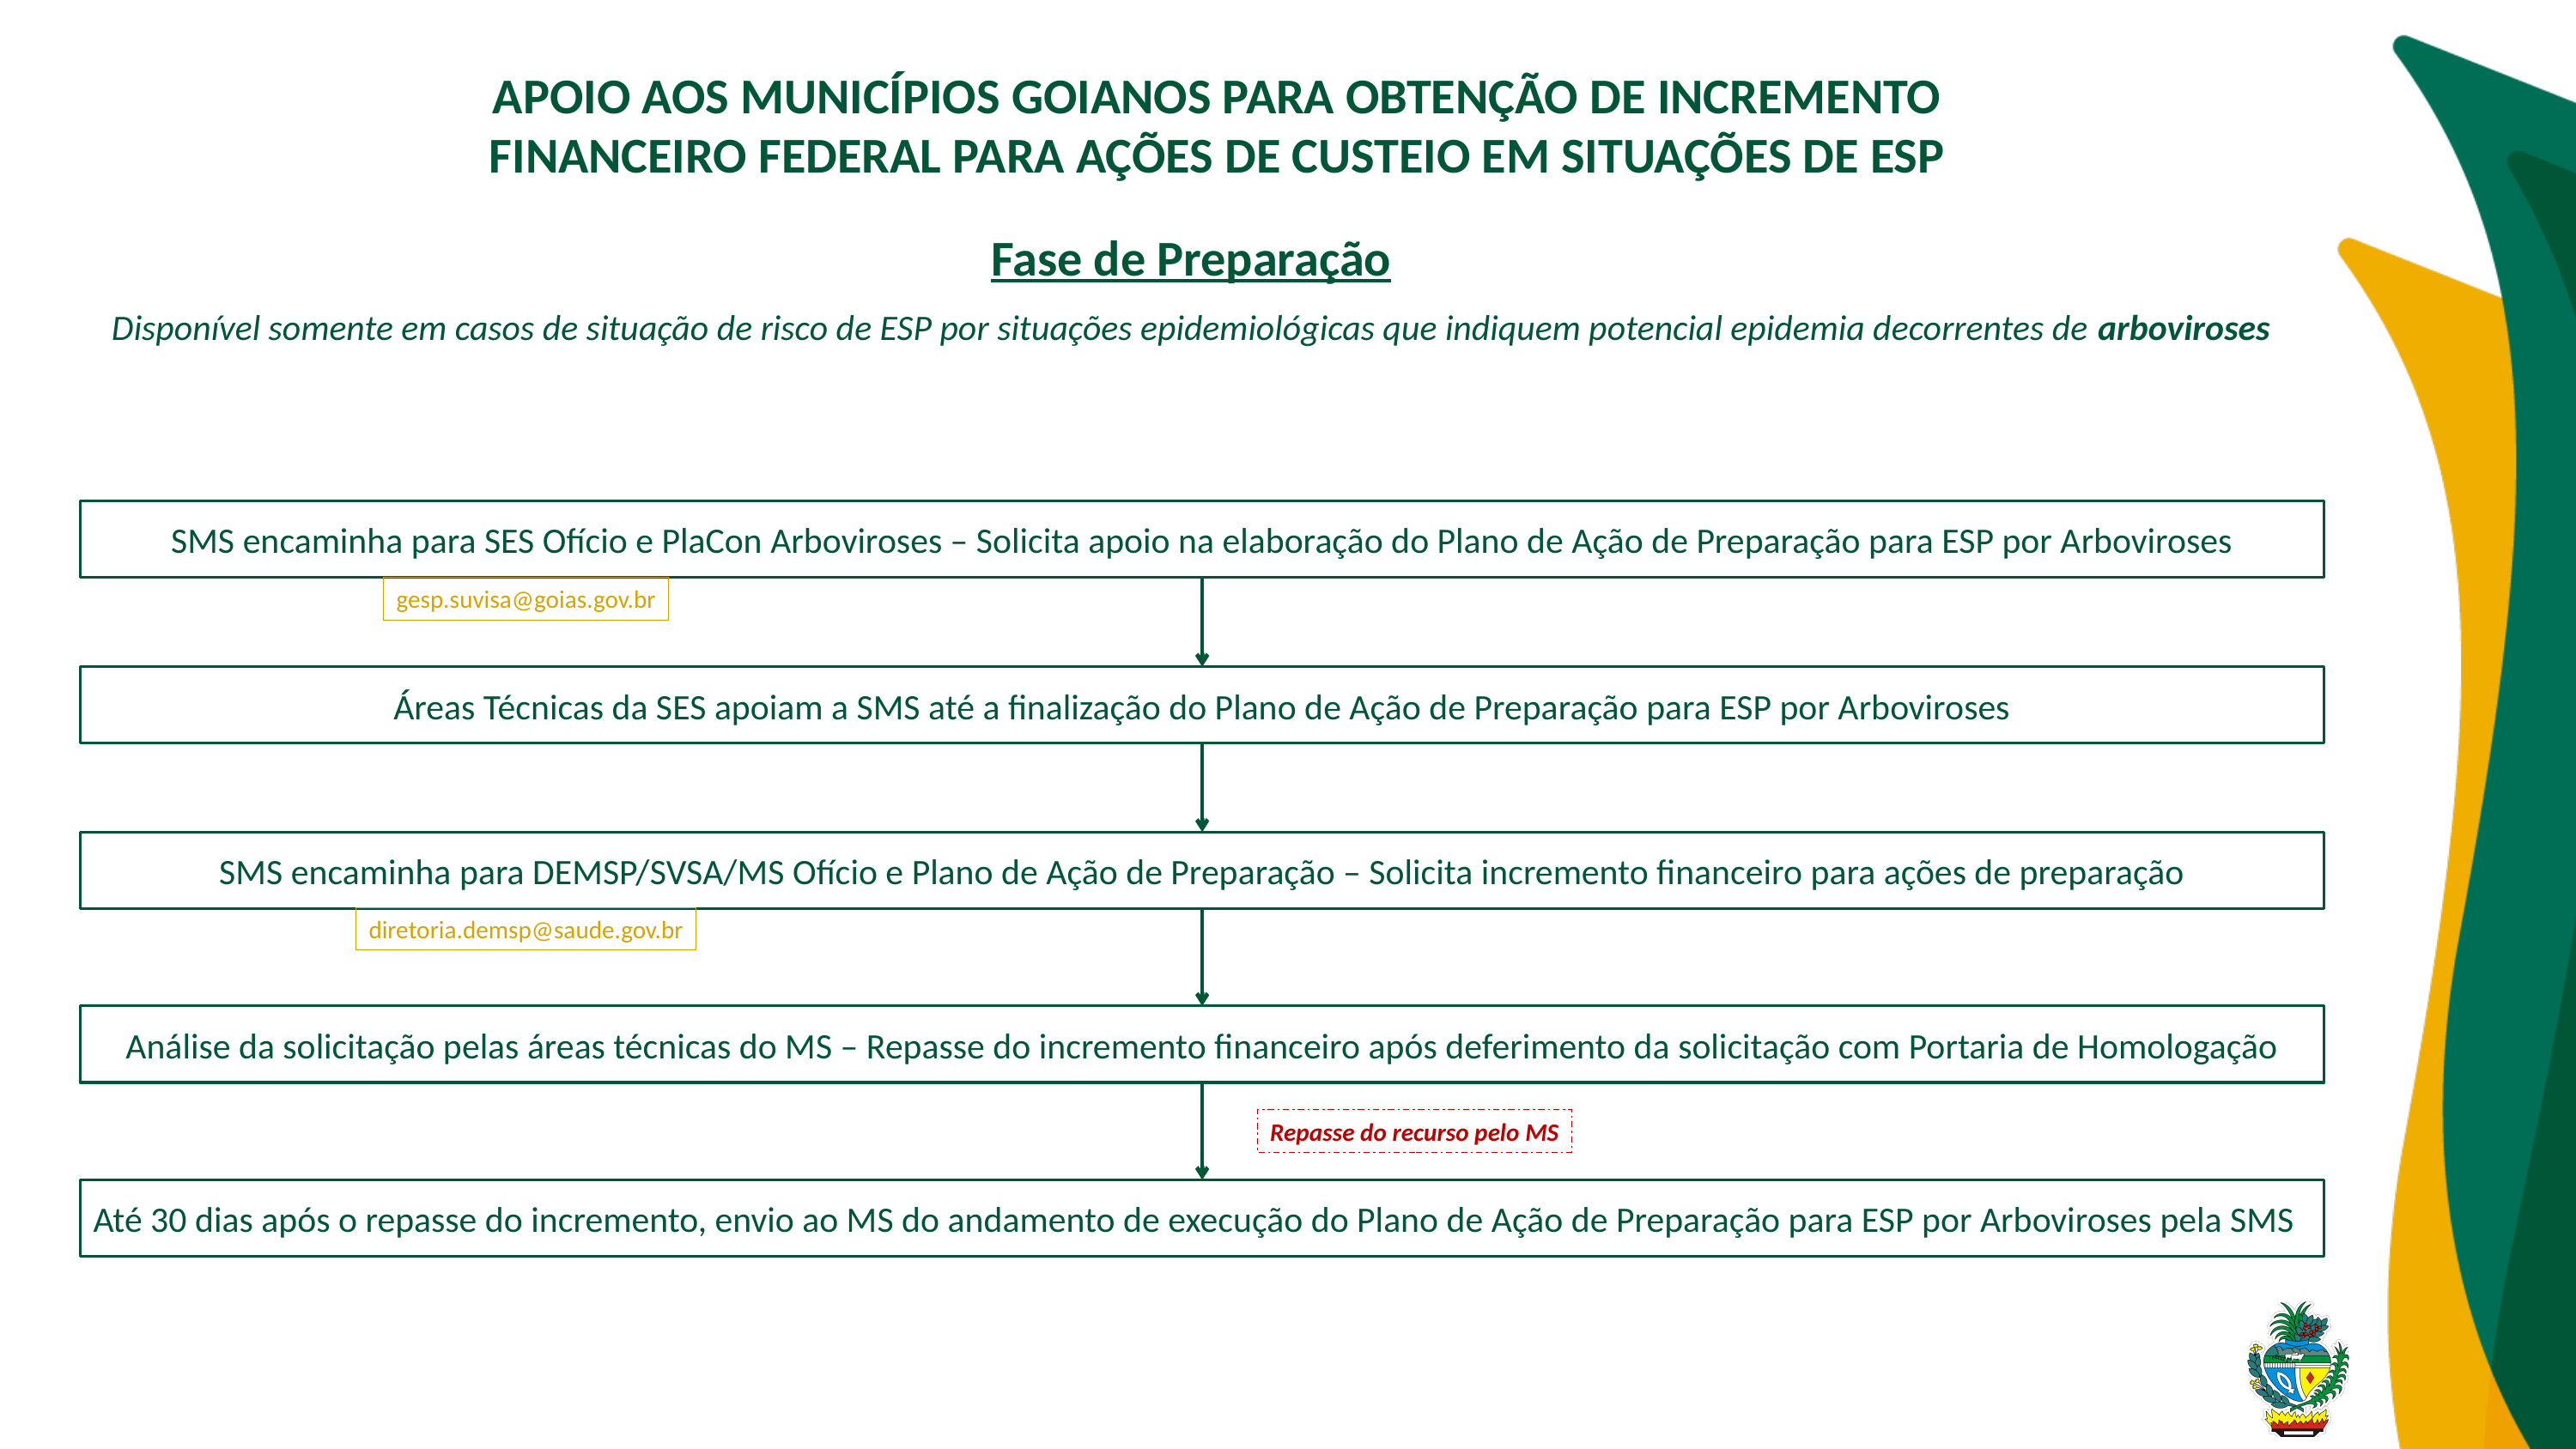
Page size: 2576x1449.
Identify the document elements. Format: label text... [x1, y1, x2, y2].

text_box SMS encaminha para SES Ofício e PlaCon Arboviroses – Solicita apoio na elaboração do Plano de Ação de Preparação para ESP por Arboviroses [80, 500, 2324, 578]
text_box gesp.suvisa@goias.gov.br [383, 577, 669, 621]
text_box Até 30 dias após o repasse do incremento, envio ao MS do andamento de execução do Plano de Ação de Preparação para ESP por Arboviroses pela SMS [80, 1179, 2324, 1257]
text_box APOIO AOS MUNICÍPIOS GOIANOS PARA OBTENÇÃO DE INCREMENTO FINANCEIRO FEDERAL PARA AÇÕES DE CUSTEIO EM SITUAÇÕES DE ESP [458, 57, 1977, 190]
text_box Disponível somente em casos de situação de risco de ESP por situações epidemiológicas que indiquem potencial epidemia decorrentes de arboviroses [57, 298, 2324, 355]
picture [0, 0, 2576, 1449]
text_box Áreas Técnicas da SES apoiam a SMS até a finalização do Plano de Ação de Preparação para ESP por Arboviroses [80, 666, 2324, 743]
text_box Fase de Preparação [157, 219, 2225, 293]
text_box Análise da solicitação pelas áreas técnicas do MS – Repasse do incremento financeiro após deferimento da solicitação com Portaria de Homologação [80, 1005, 2324, 1083]
text_box diretoria.demsp@saude.gov.br [355, 907, 696, 950]
text_box SMS encaminha para DEMSP/SVSA/MS Ofício e Plano de Ação de Preparação – Solicita incremento financeiro para ações de preparação [80, 832, 2324, 909]
text_box Repasse do recurso pelo MS [1257, 1109, 1572, 1153]
